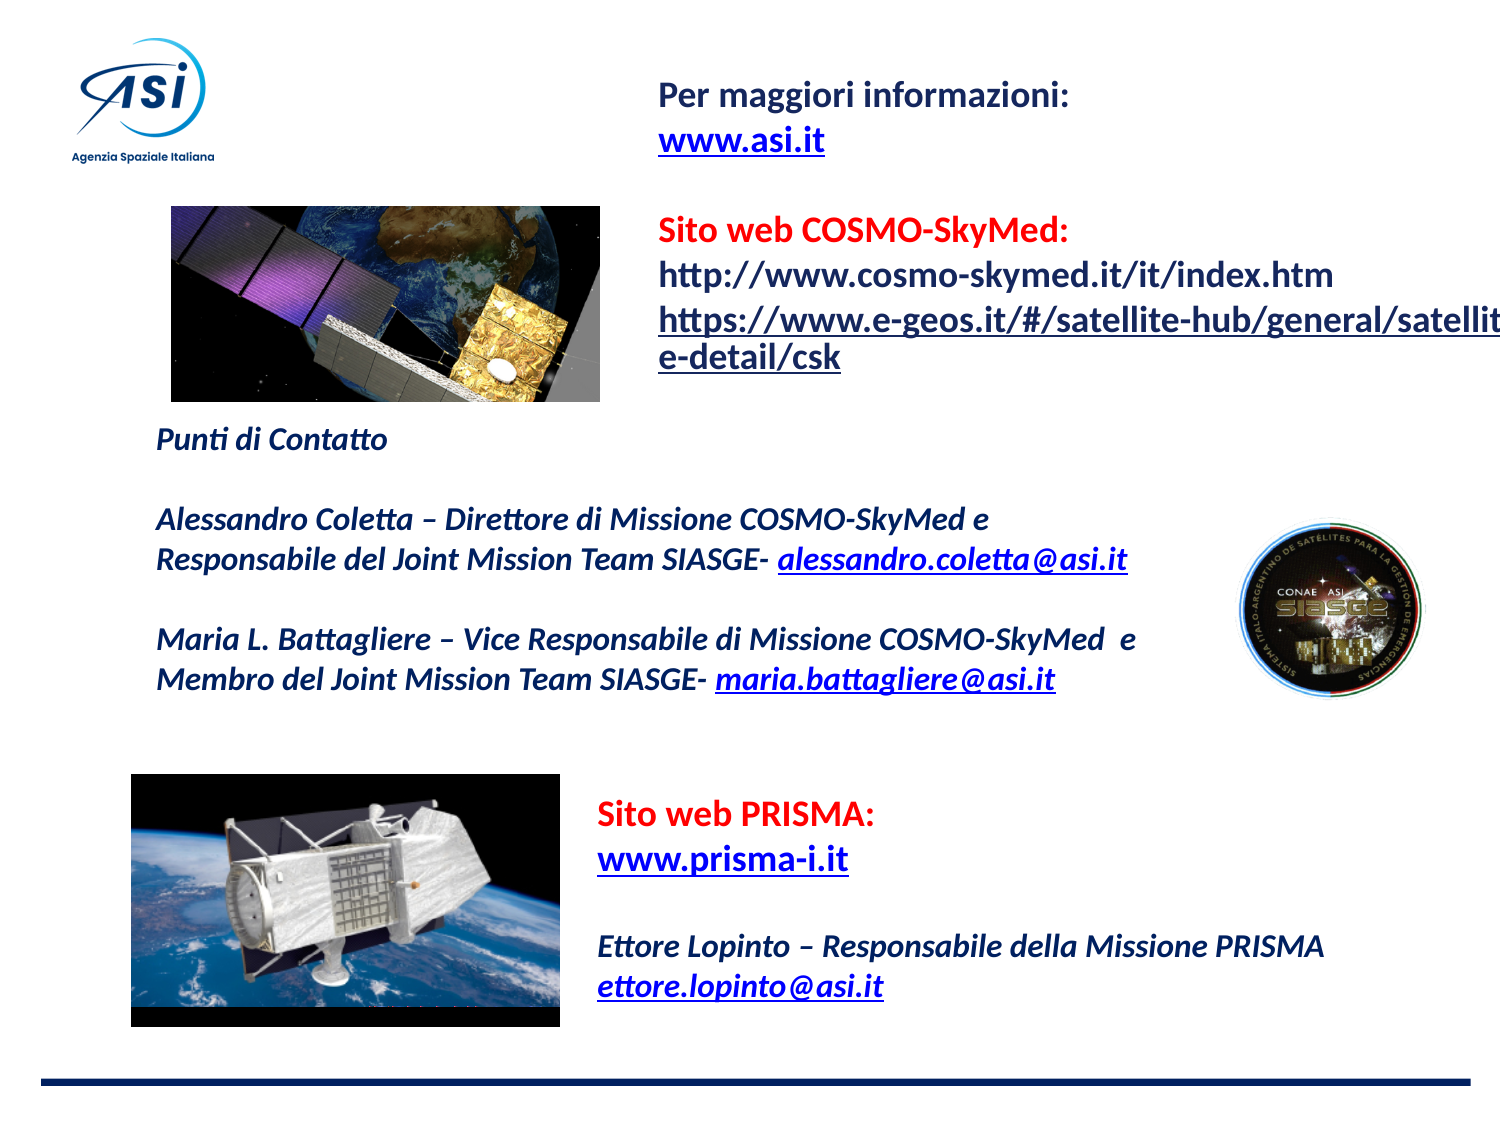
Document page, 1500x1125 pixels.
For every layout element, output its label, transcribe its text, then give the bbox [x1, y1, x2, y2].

picture [131, 774, 560, 1028]
text_box Sito web PRISMA: www.prisma-i.it Ettore Lopinto – Responsabile della Missione PRISMA ettore.lopinto@asi.it [582, 781, 1408, 1052]
text_box Per maggiori informazioni: www.asi.it Sito web COSMO-SkyMed: http://www.cosmo-skymed.it/it/index.htm https://www.e-geos.it/#/satellite-hub/general/satellite-detail/csk [643, 62, 1500, 392]
text_box Punti di Contatto Alessandro Coletta – Direttore di Missione COSMO-SkyMed e Responsabile del Joint Mission Team SIASGE- alessandro.coletta@asi.it Maria L. Battagliere – Vice Responsabile di Missione COSMO-SkyMed e Membro del Joint Mission Team SIASGE- maria.battagliere@asi.it [131, 469, 1467, 665]
picture [170, 206, 600, 403]
picture [60, 30, 225, 181]
picture [1234, 512, 1430, 705]
